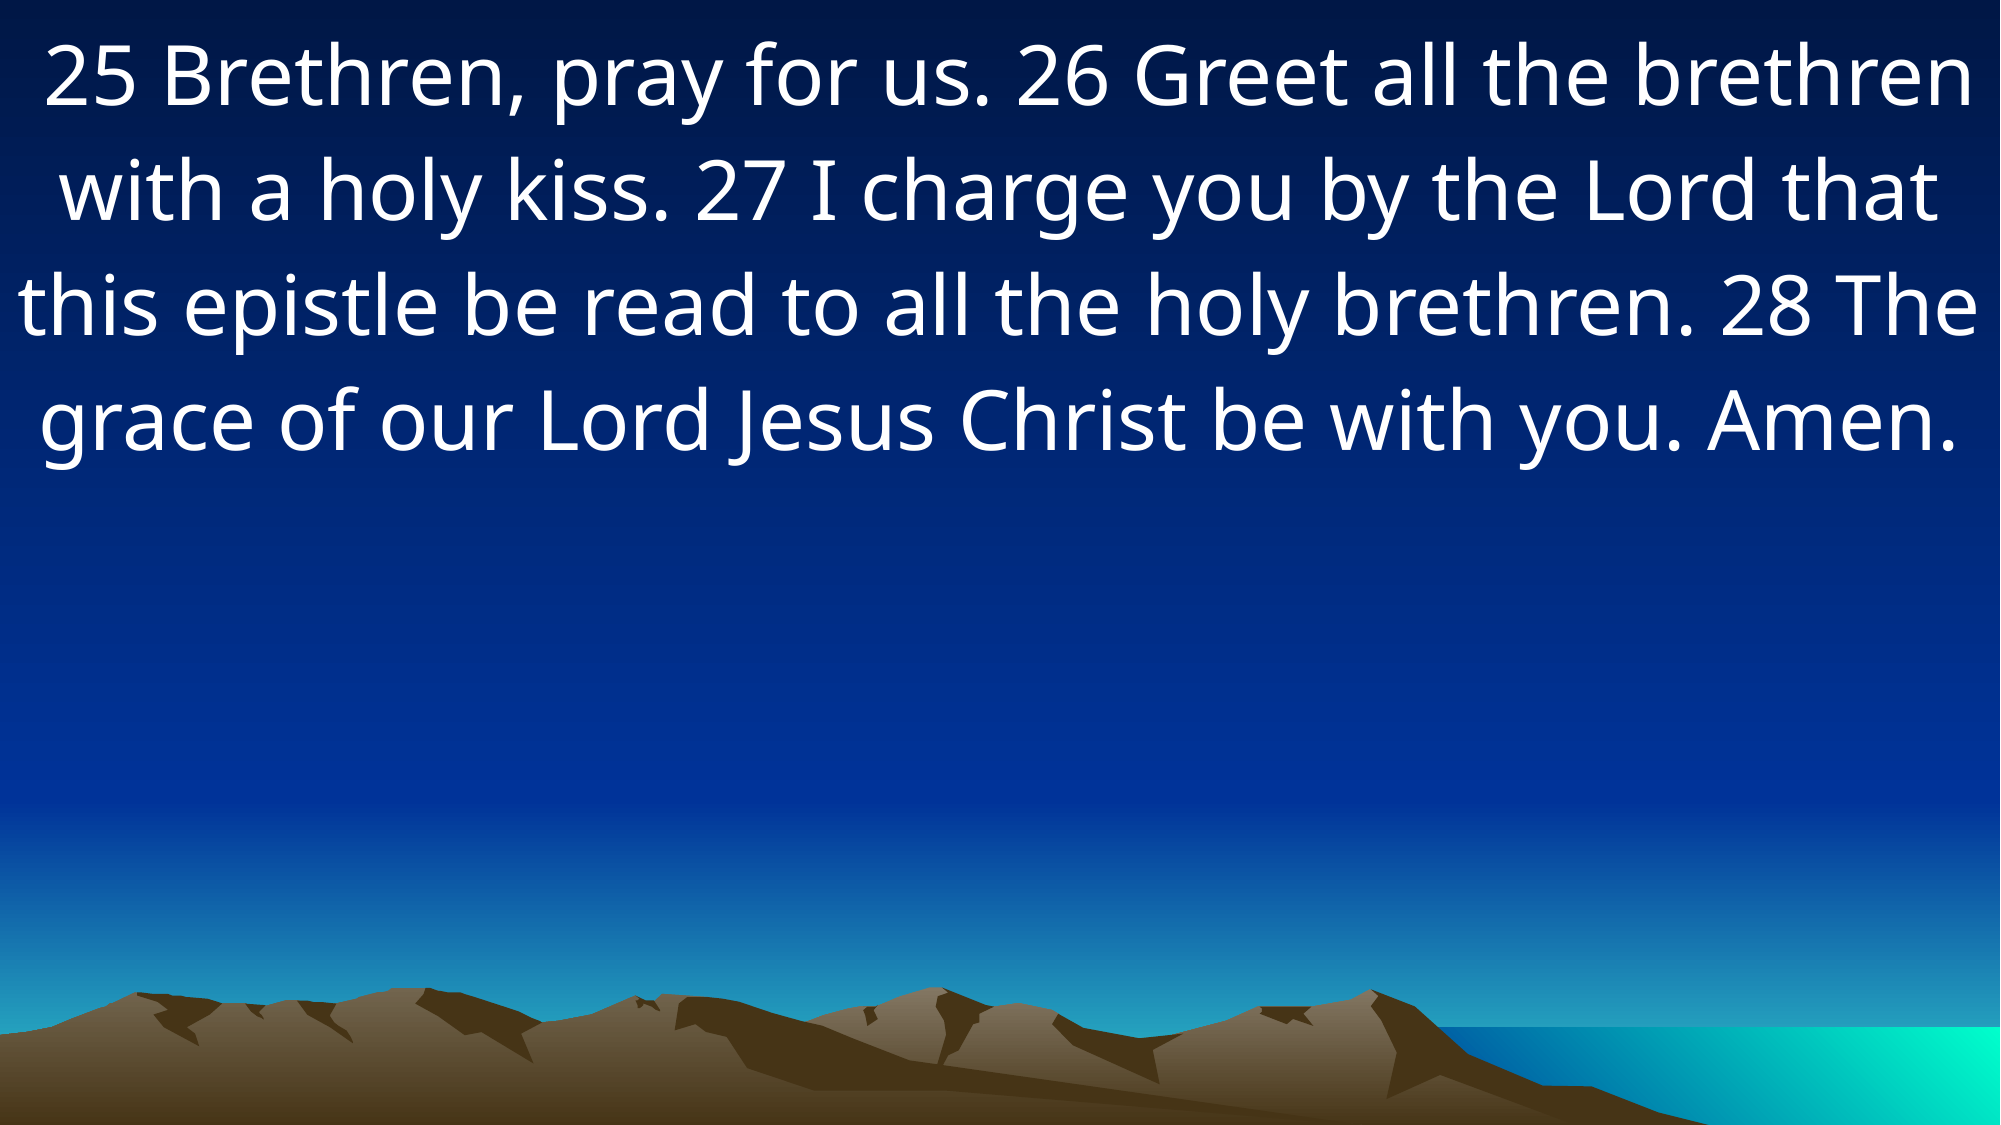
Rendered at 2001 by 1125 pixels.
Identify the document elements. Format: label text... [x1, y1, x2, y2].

text_box 25 Brethren, pray for us. 26 Greet all the brethren with a holy kiss. 27 I charge you by the Lord that this epistle be read to all the holy brethren. 28 The grace of our Lord Jesus Christ be with you. Amen. [0, 0, 2000, 705]
